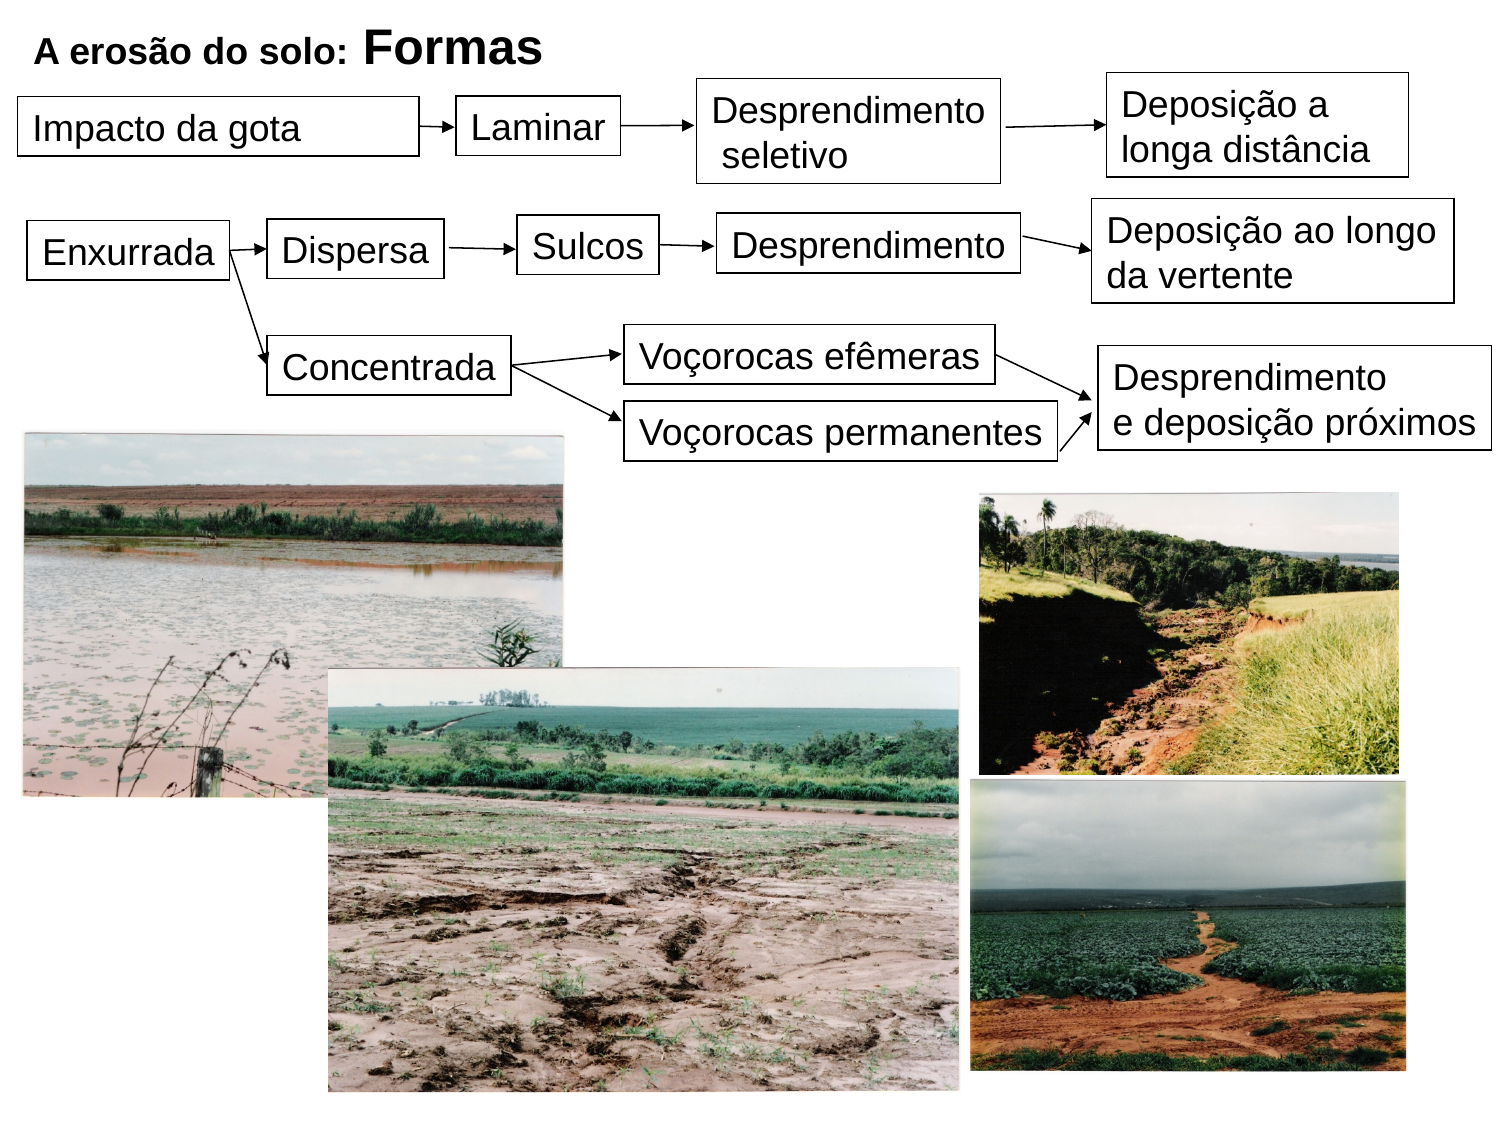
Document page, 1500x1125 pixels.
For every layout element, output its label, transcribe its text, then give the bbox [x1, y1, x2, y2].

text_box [230, 251, 266, 366]
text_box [1022, 235, 1092, 252]
text_box A erosão do solo: Formas [18, 7, 559, 82]
picture [970, 778, 1408, 1075]
picture [979, 491, 1399, 775]
text_box Sulcos [517, 214, 660, 275]
text_box Laminar [455, 95, 621, 156]
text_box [512, 365, 623, 422]
text_box Desprendimento [716, 213, 1021, 273]
text_box Dispersa [266, 218, 444, 279]
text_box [1059, 411, 1092, 452]
text_box Desprendimento e deposição próximos [1097, 345, 1492, 451]
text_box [997, 355, 1092, 401]
text_box Impacto da gota [17, 96, 420, 157]
text_box Voçorocas efêmeras [624, 324, 996, 385]
text_box Voçorocas permanentes [624, 401, 1058, 461]
text_box Desprendimento seletivo [696, 78, 1001, 184]
picture [20, 429, 961, 1094]
text_box Deposição a longa distância [1106, 72, 1409, 178]
text_box Enxurrada [27, 220, 230, 281]
text_box Deposição ao longo da vertente [1091, 198, 1455, 304]
text_box Concentrada [267, 335, 511, 396]
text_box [512, 353, 623, 365]
